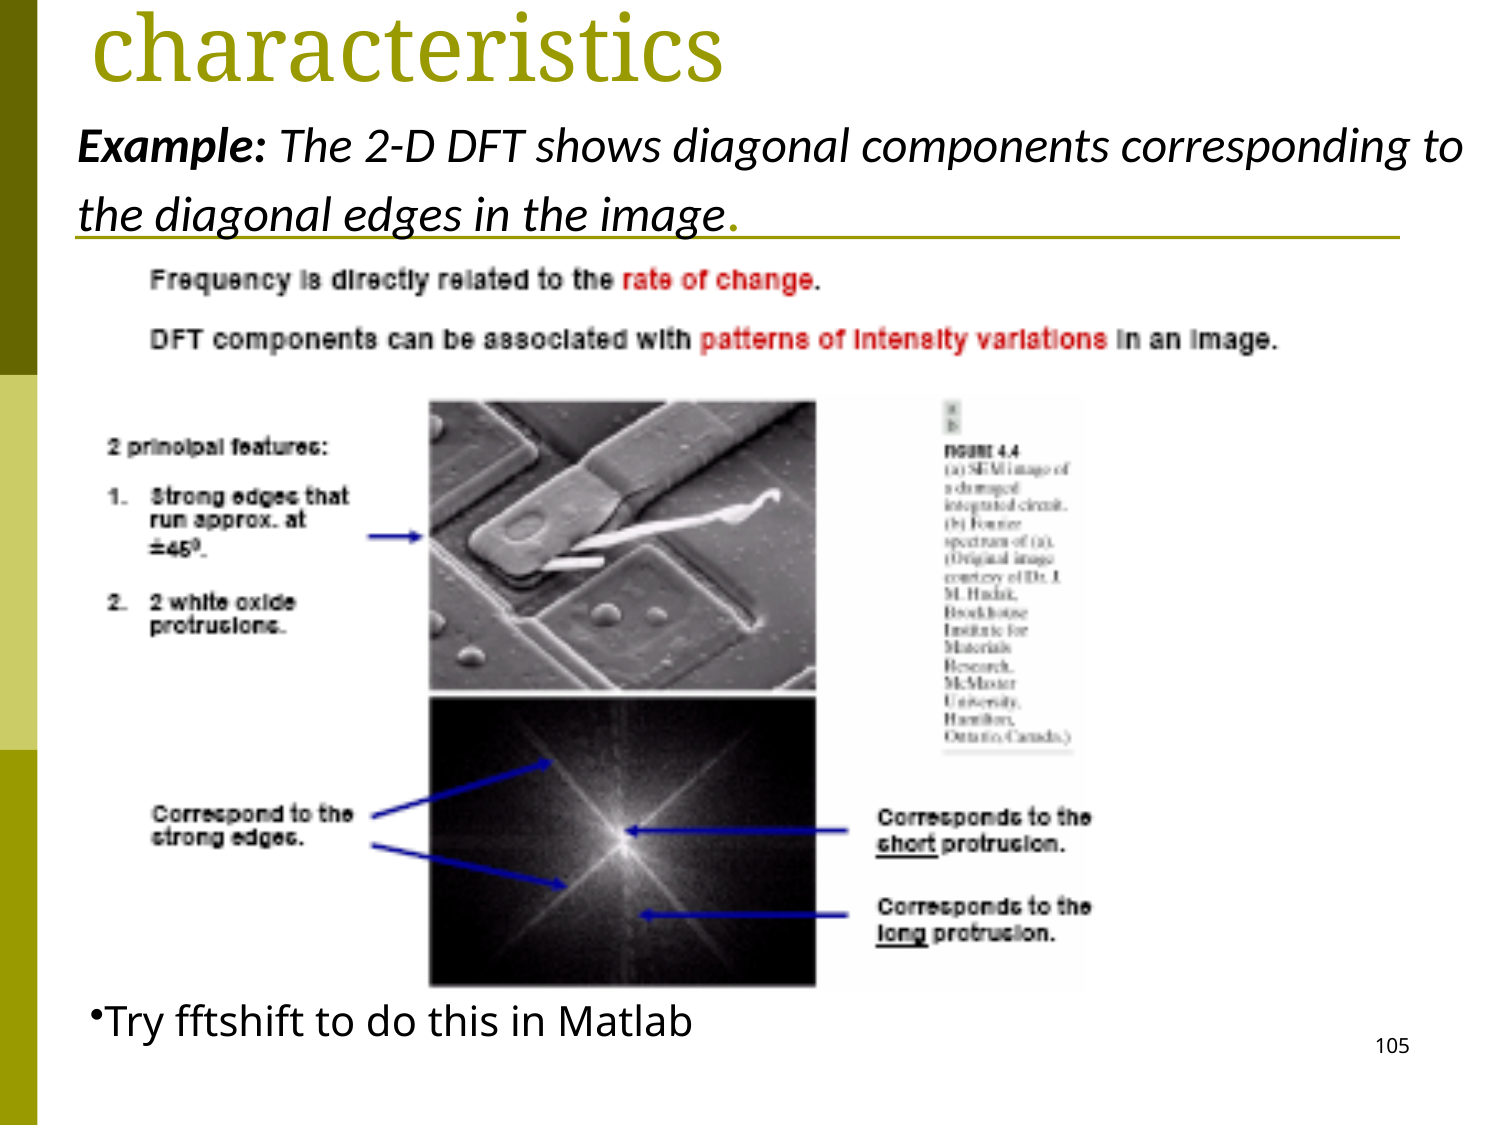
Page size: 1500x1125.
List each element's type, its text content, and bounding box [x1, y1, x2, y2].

text_box Try fftshift to do this in Matlab [74, 987, 825, 1053]
slide_number 105 [1074, 1024, 1426, 1101]
picture [99, 241, 1351, 1026]
title Fourier VS spatial characteristics [75, 0, 1425, 62]
text_box Example: The 2-D DFT shows diagonal components corresponding to the diagonal edges in the image. [62, 62, 1500, 250]
